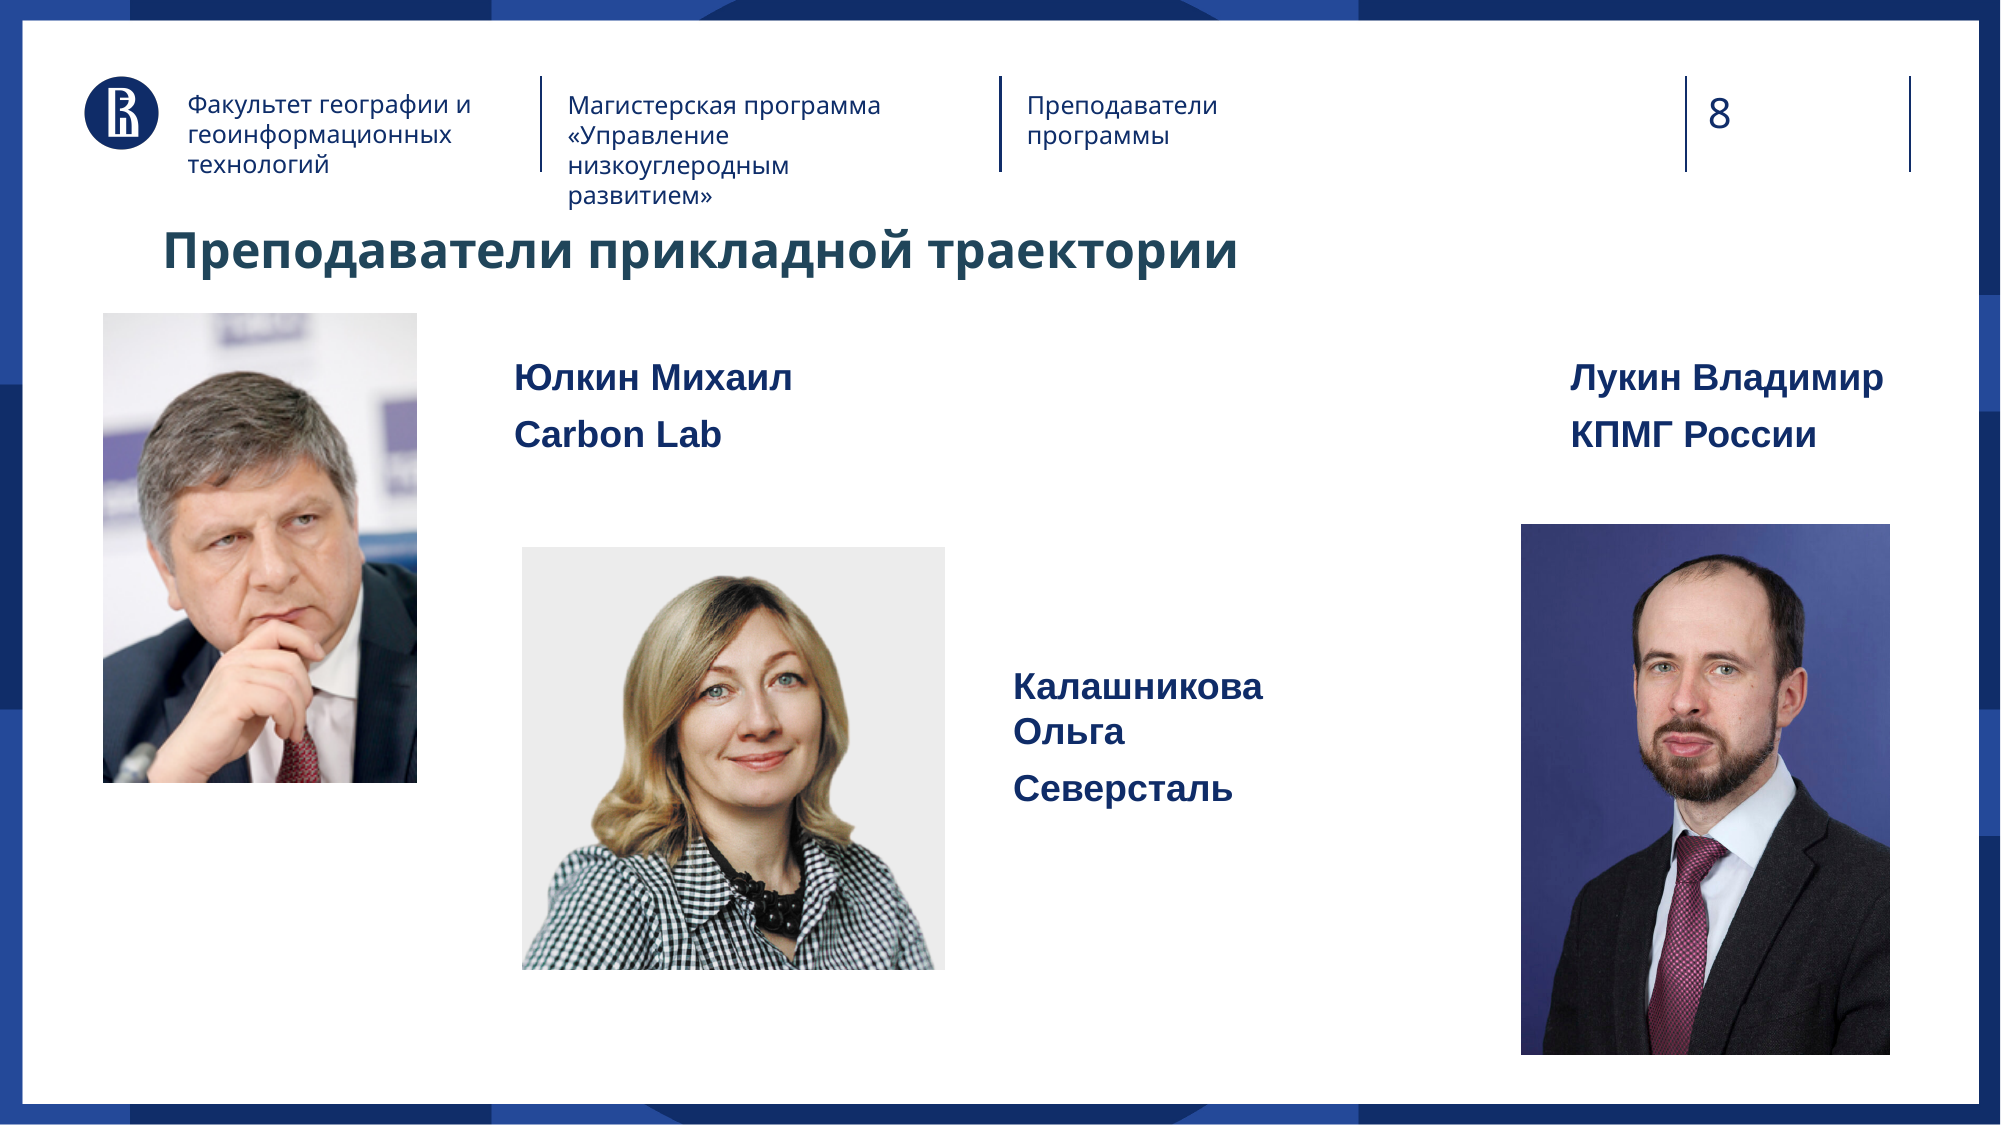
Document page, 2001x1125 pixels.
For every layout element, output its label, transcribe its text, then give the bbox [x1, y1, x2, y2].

title Преподаватели прикладной траектории [161, 217, 1931, 346]
text_box Юлкин Михаил Carbon Lab [499, 345, 817, 463]
list Факультет географии и геоинформационных технологий [187, 88, 500, 158]
list Преподаватели программы [1026, 89, 1367, 158]
list Магистерская программа «Управление низкоуглеродным развитием» [567, 89, 908, 158]
text_box Лукин Владимир КПМГ России [1555, 345, 1931, 463]
text_box Калашникова Ольга Северсталь [998, 654, 1316, 817]
picture [0, 0, 2001, 1125]
